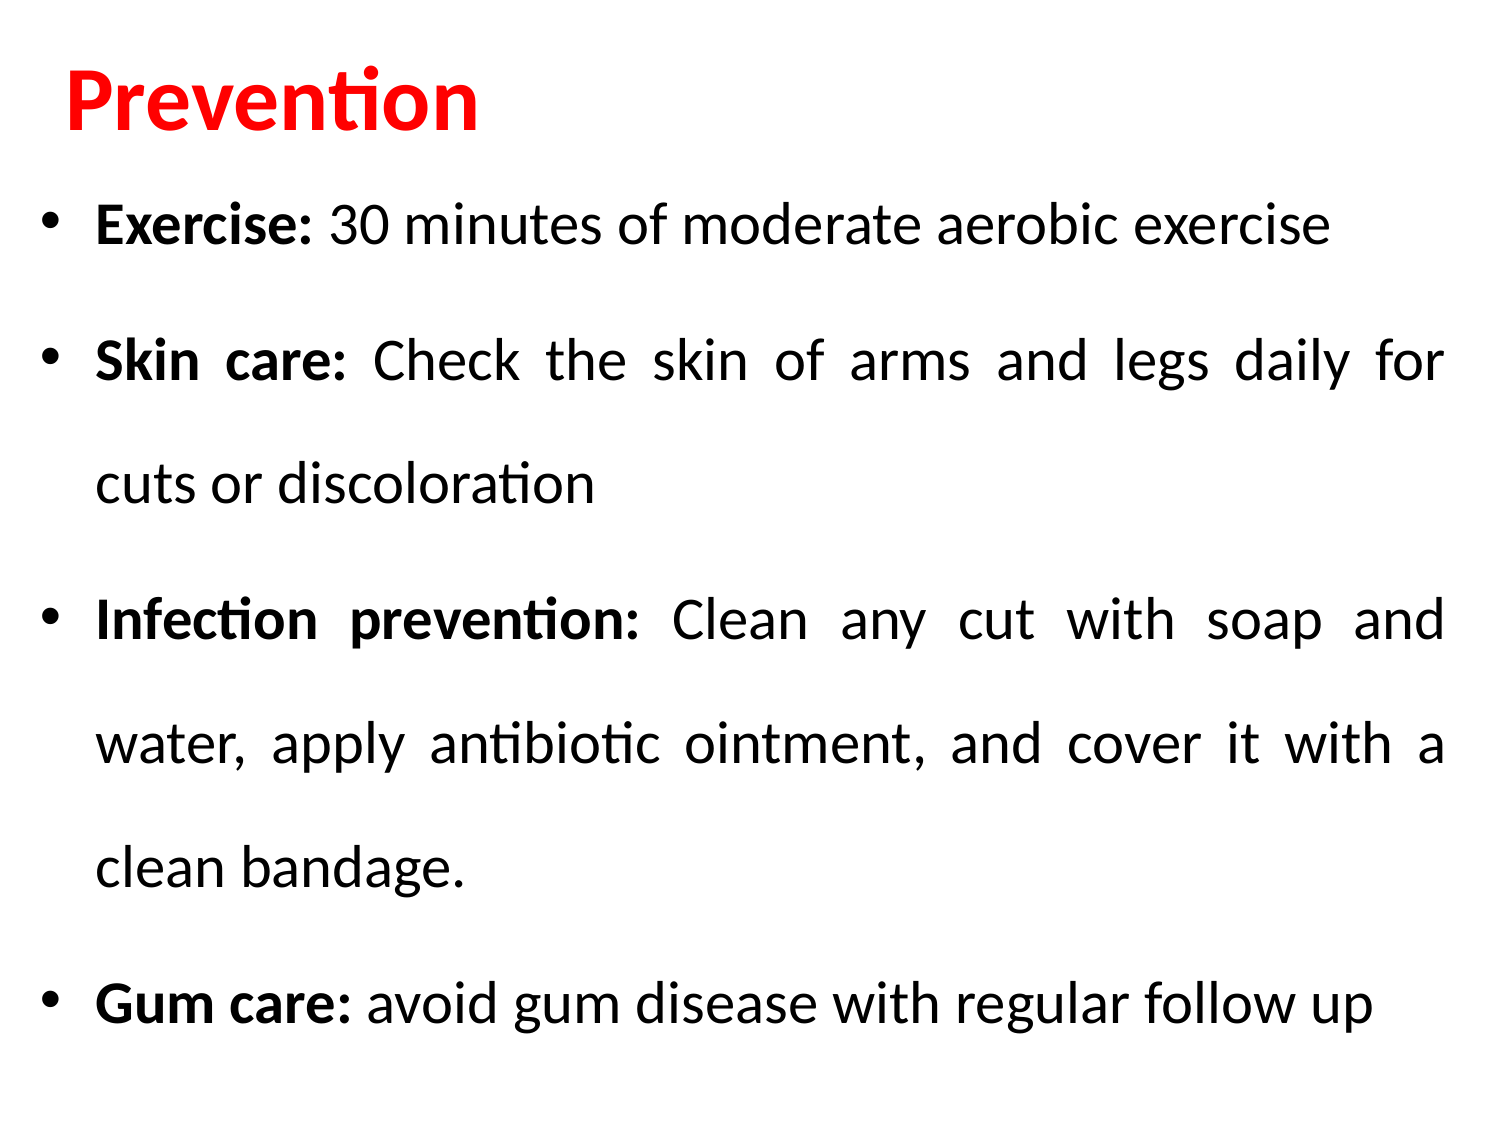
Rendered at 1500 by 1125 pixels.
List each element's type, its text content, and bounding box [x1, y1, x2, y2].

title Prevention [50, 0, 1400, 125]
list Exercise: 30 minutes of moderate aerobic exercise Skin care: Check the skin of arms and legs daily for cuts or discoloration Infection prevention: Clean any cut with soap and water, apply antibiotic ointment, and cover it with a clean bandage. Gum care: avoid gum disease with regular follow up [24, 125, 1463, 1063]
